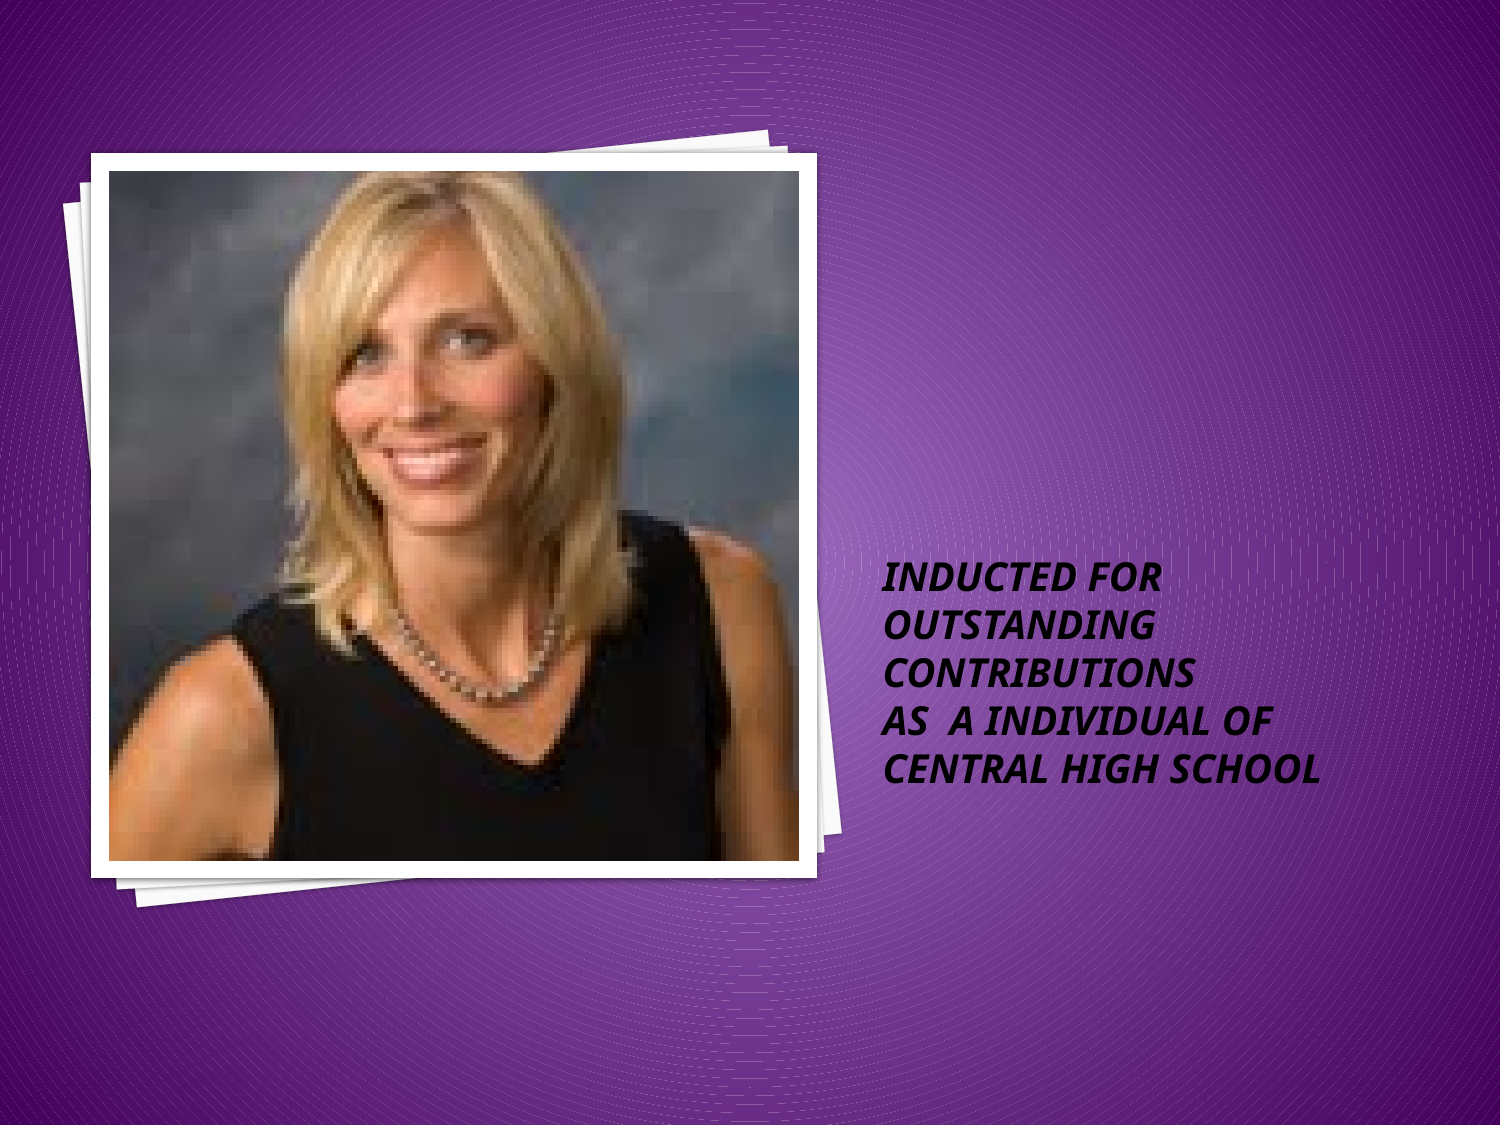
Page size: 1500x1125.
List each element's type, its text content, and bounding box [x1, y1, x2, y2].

title Inducted for Outstanding Contributions as a individual of Central High School [875, 549, 1438, 888]
picture [108, 170, 800, 862]
